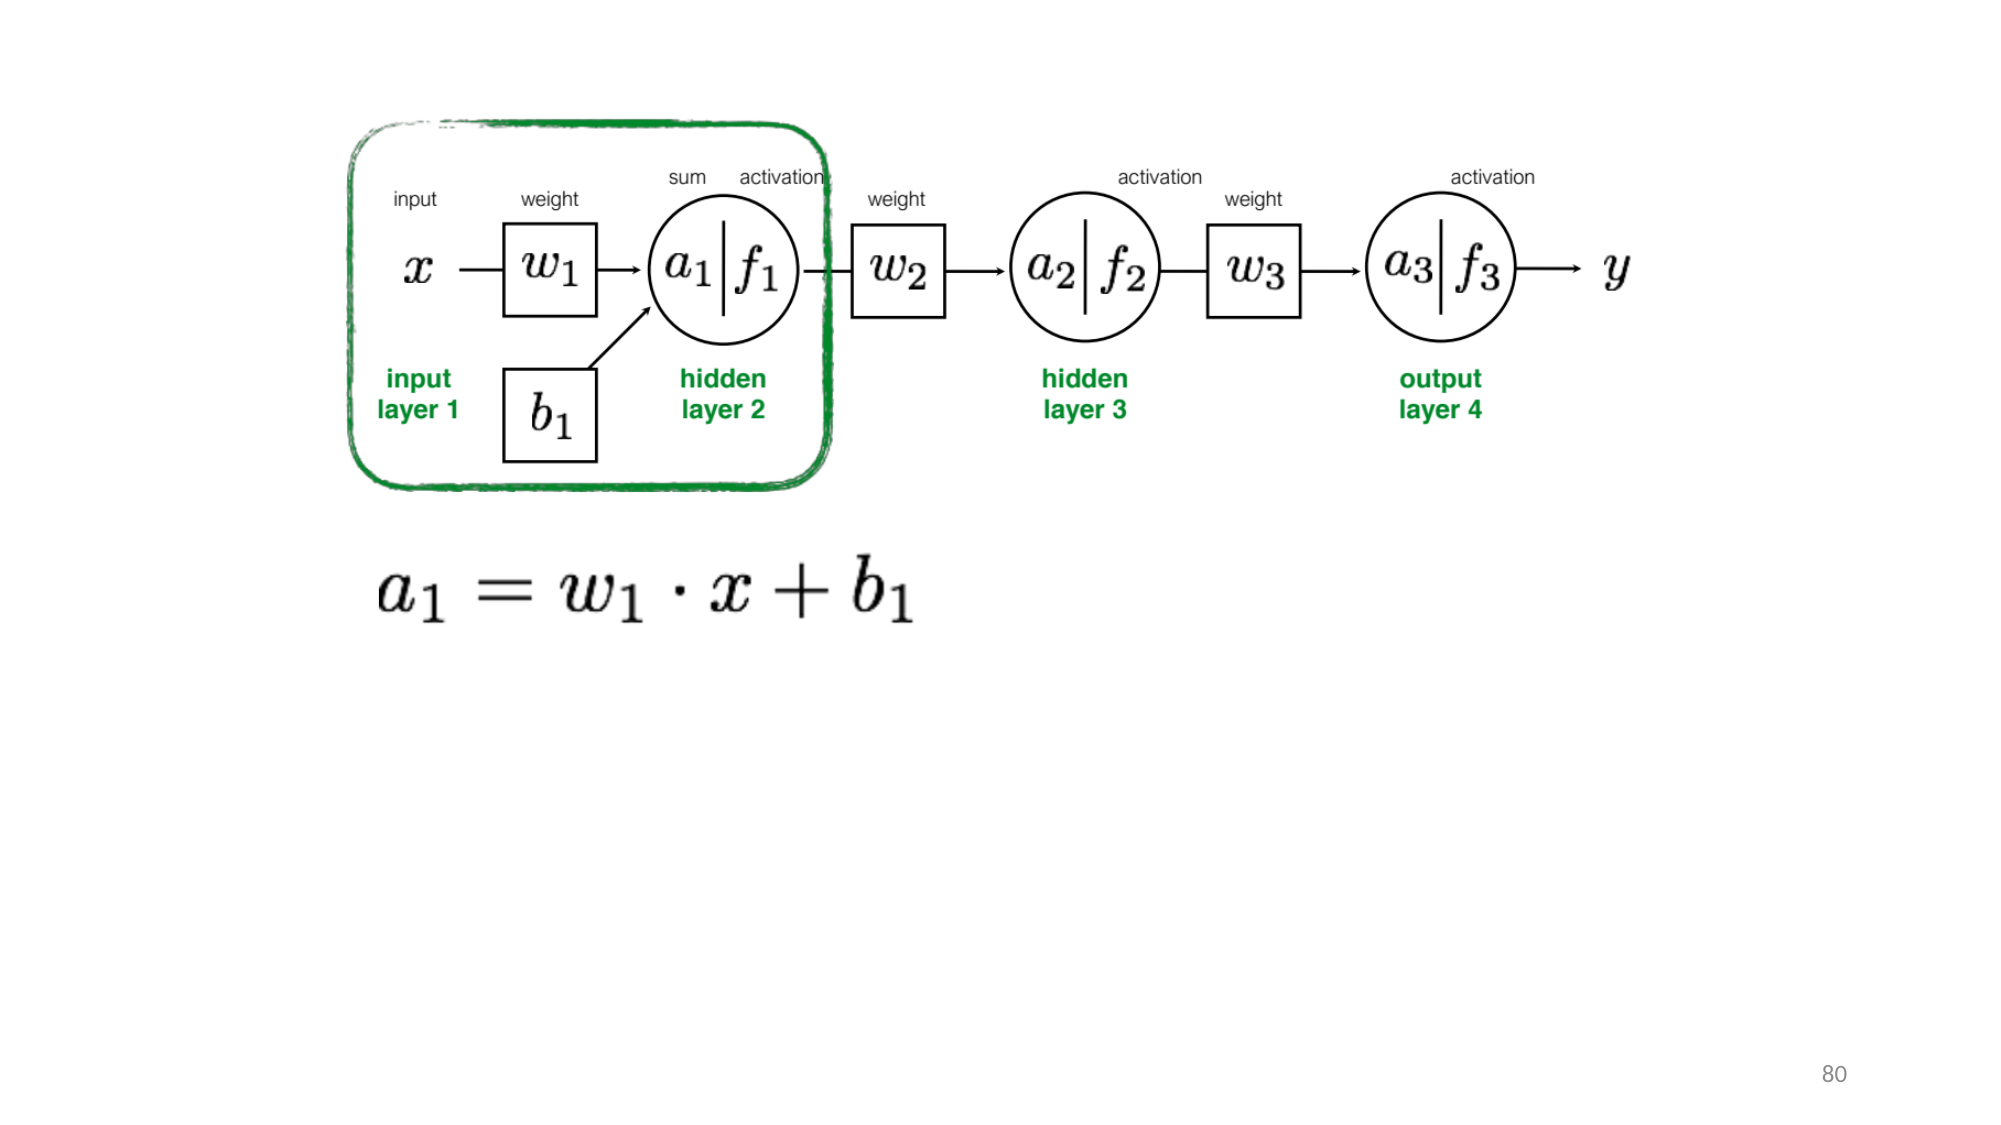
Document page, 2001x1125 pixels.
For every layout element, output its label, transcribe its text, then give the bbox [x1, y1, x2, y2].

picture [249, 0, 1750, 1125]
slide_number 80 [1750, 1042, 1863, 1103]
